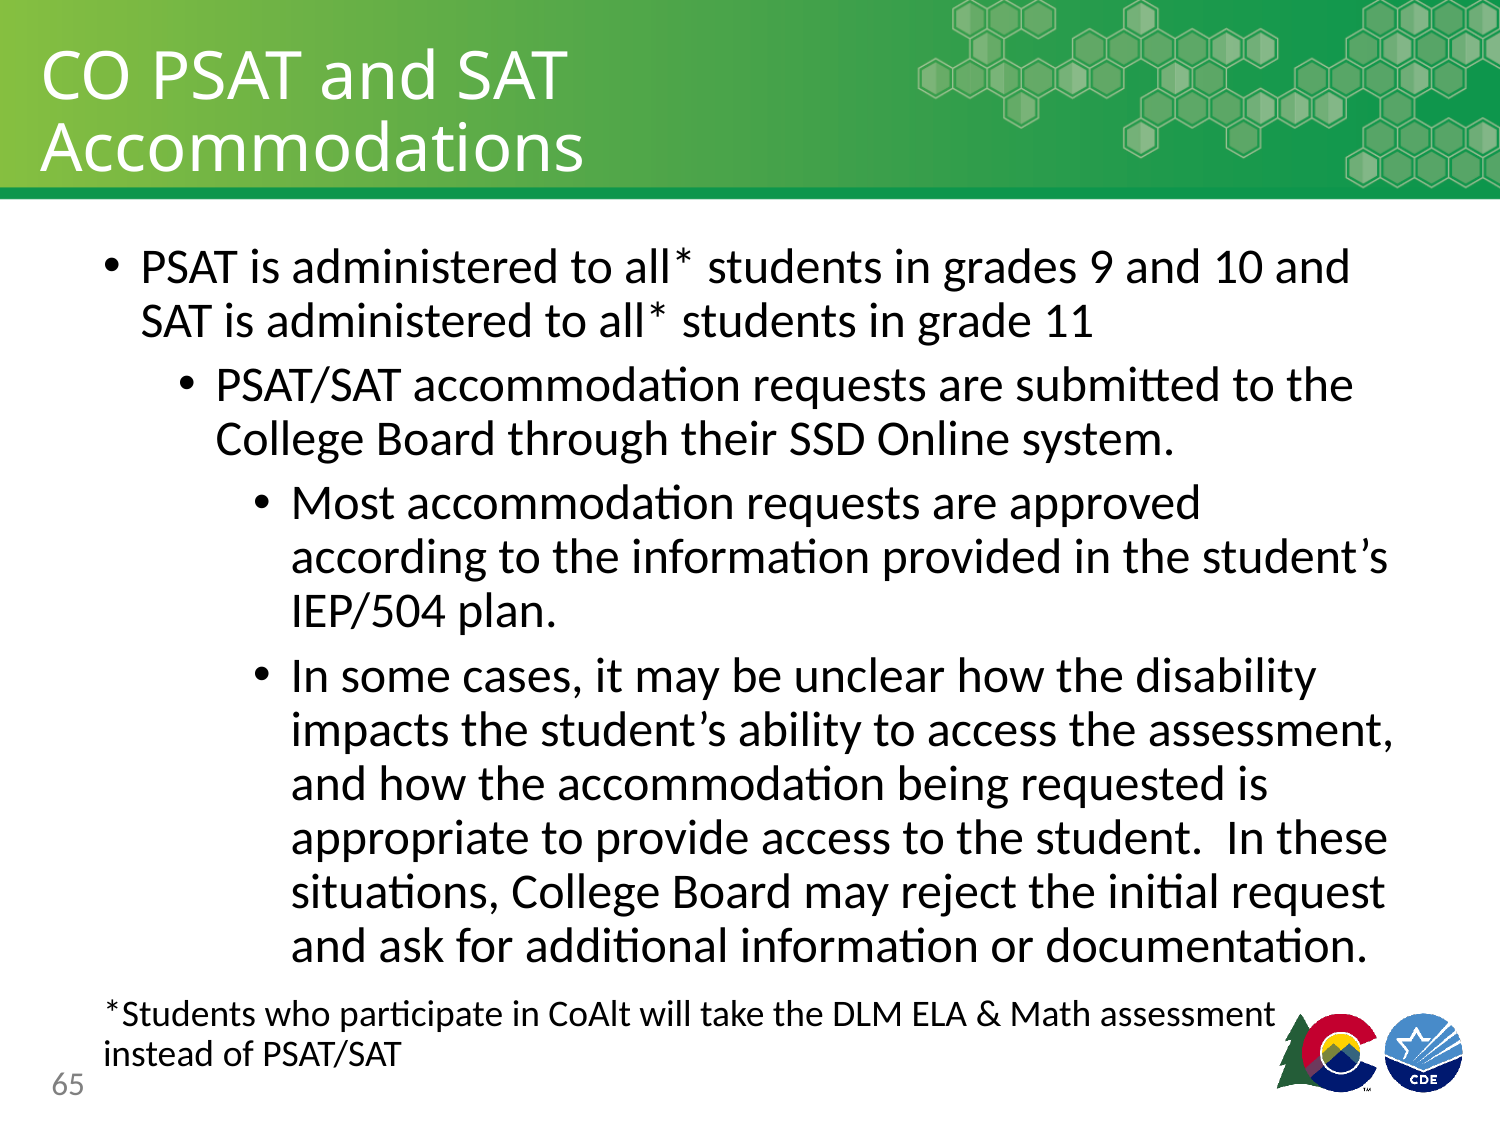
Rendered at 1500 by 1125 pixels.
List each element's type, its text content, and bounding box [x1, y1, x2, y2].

title CO PSAT and SAT Accommodations [40, 41, 946, 166]
picture [1275, 1012, 1463, 1093]
list PSAT is administered to all* students in grades 9 and 10 and SAT is administered to all* students in grade 11 PSAT/SAT accommodation requests are submitted to the College Board through their SSD Online system. Most accommodation requests are approved according to the information provided in the student’s IEP/504 plan. In some cases, it may be unclear how the disability impacts the student’s ability to access the assessment, and how the accommodation being requested is appropriate to provide access to the student. In these situations, College Board may reject the initial request and ask for additional information or documentation. *Students who participate in CoAlt will take the DLM ELA & Math assessment instead of PSAT/SAT [103, 240, 1397, 1002]
slide_number 65 [36, 1054, 375, 1115]
picture [0, 0, 1500, 200]
